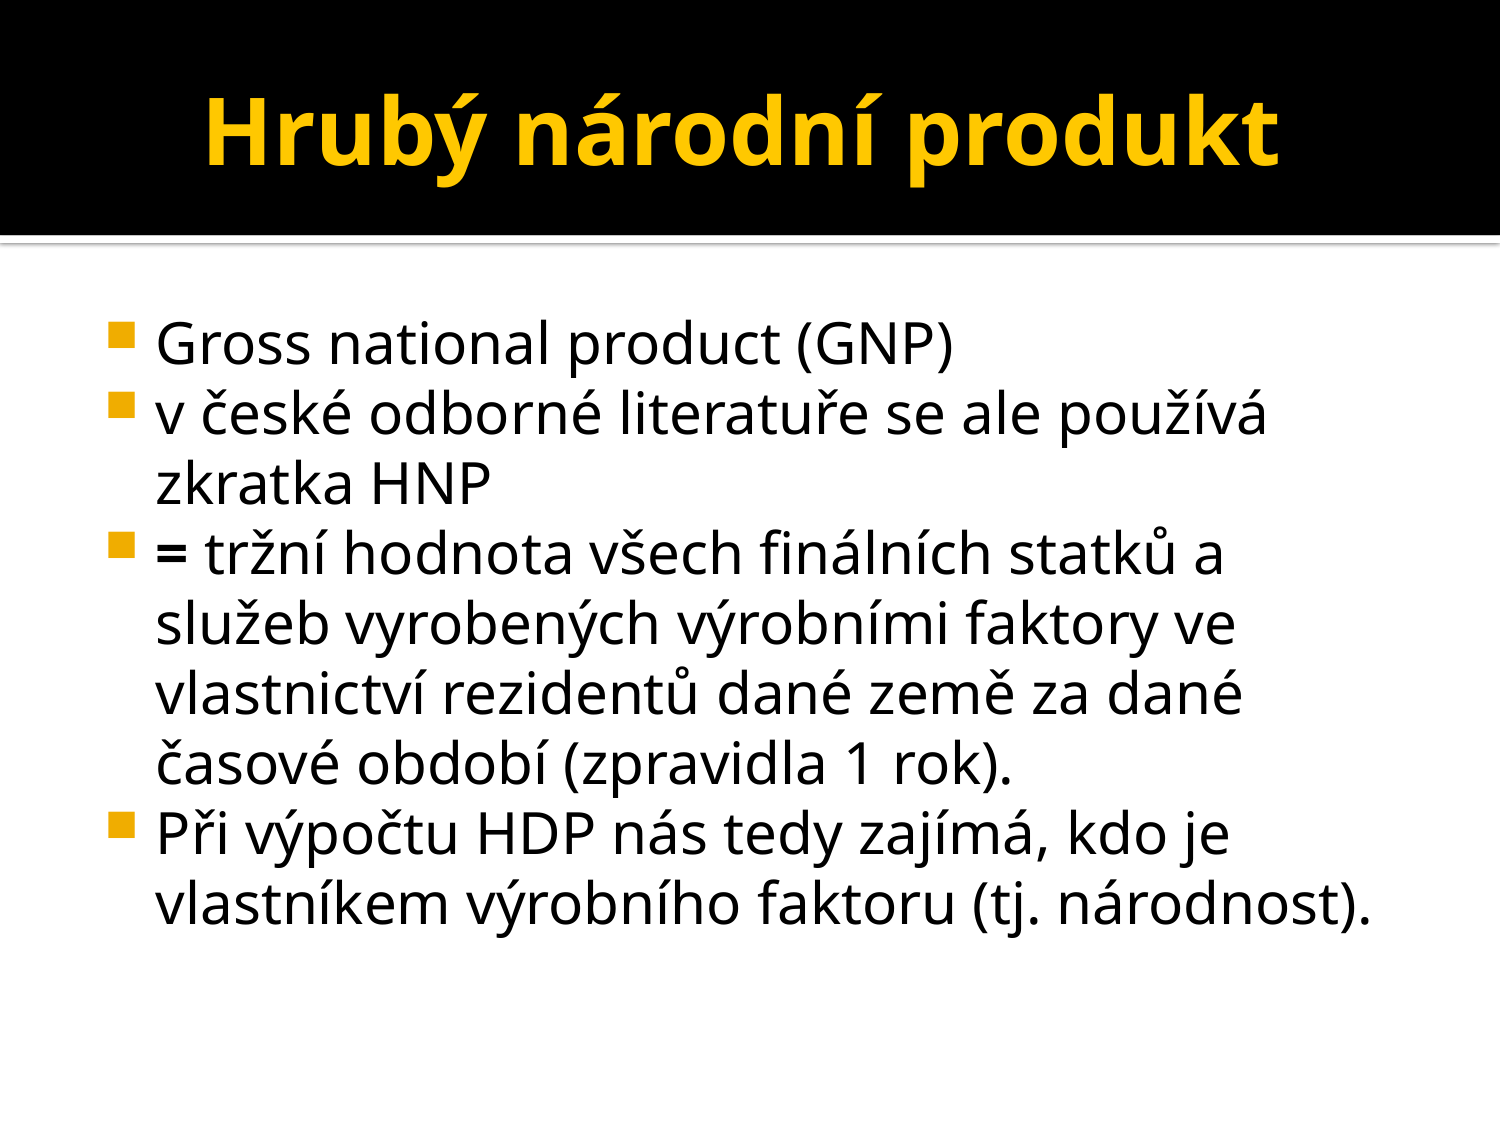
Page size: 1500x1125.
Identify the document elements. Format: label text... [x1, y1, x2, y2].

title Hrubý národní produkt [75, 25, 1425, 231]
list Gross national product (GNP) v české odborné literatuře se ale používá zkratka HNP = tržní hodnota všech finálních statků a služeb vyrobených výrobními faktory ve vlastnictví rezidentů dané země za dané časové období (zpravidla 1 rok). Při výpočtu HDP nás tedy zajímá, kdo je vlastníkem výrobního faktoru (tj. národnost). [74, 290, 1426, 1051]
